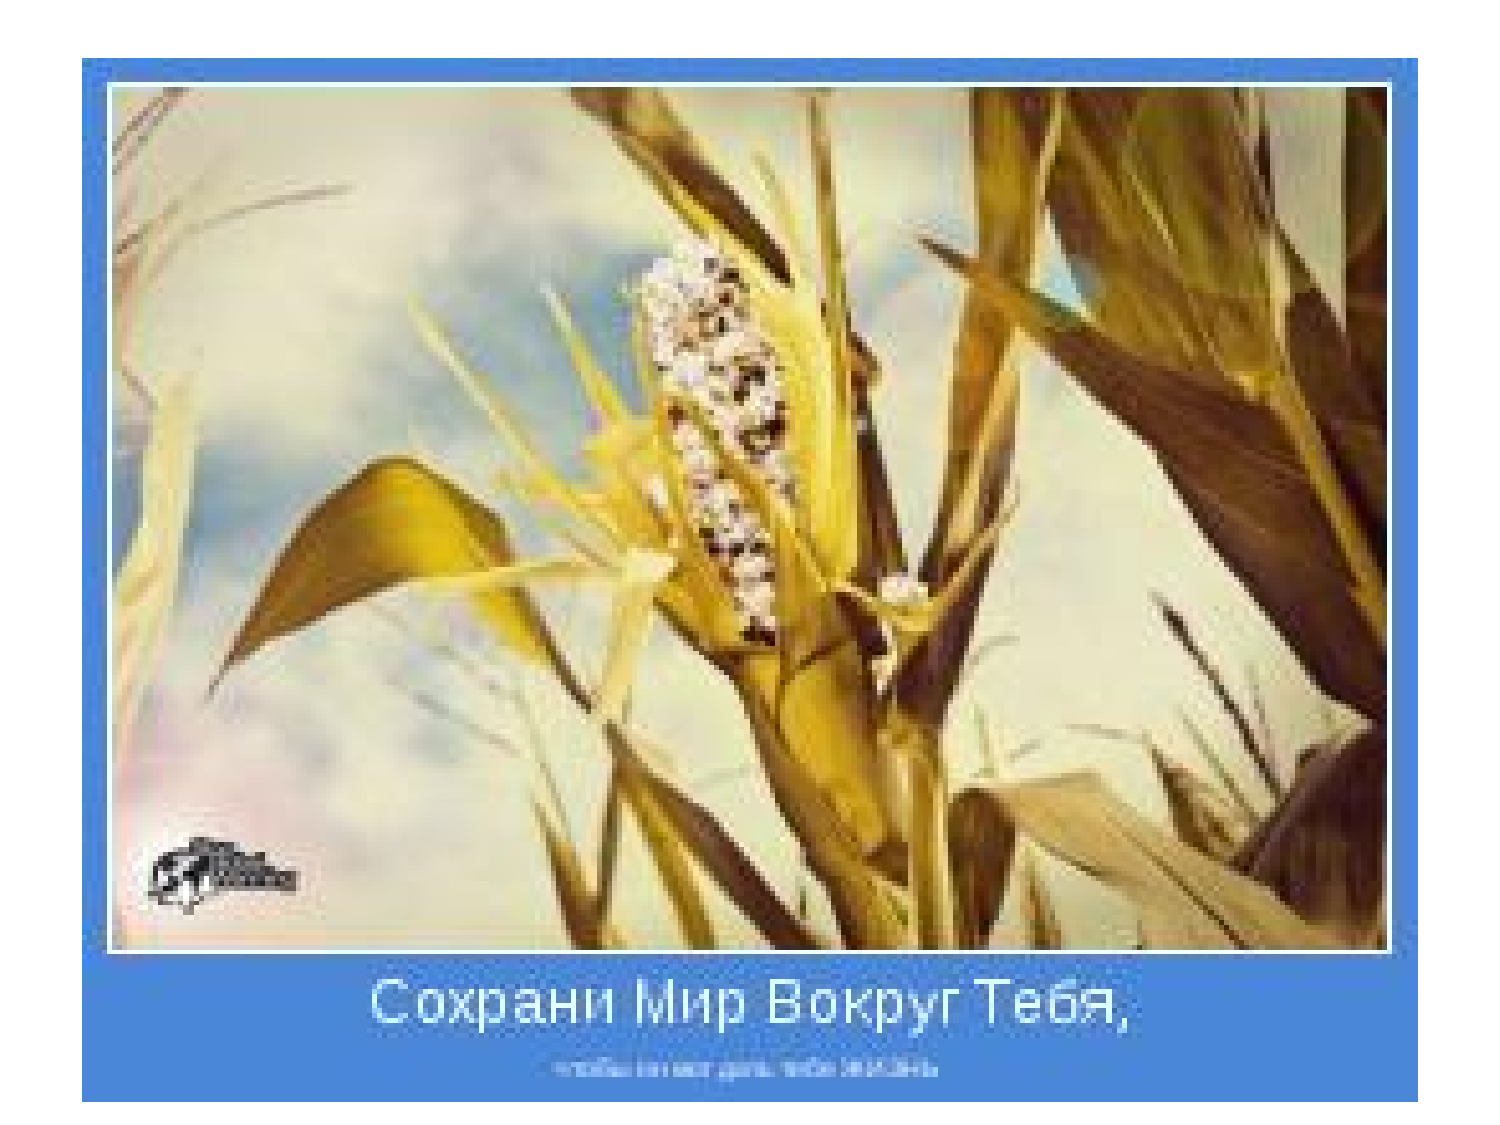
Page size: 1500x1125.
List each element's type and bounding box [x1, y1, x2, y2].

list [81, 58, 1419, 1102]
